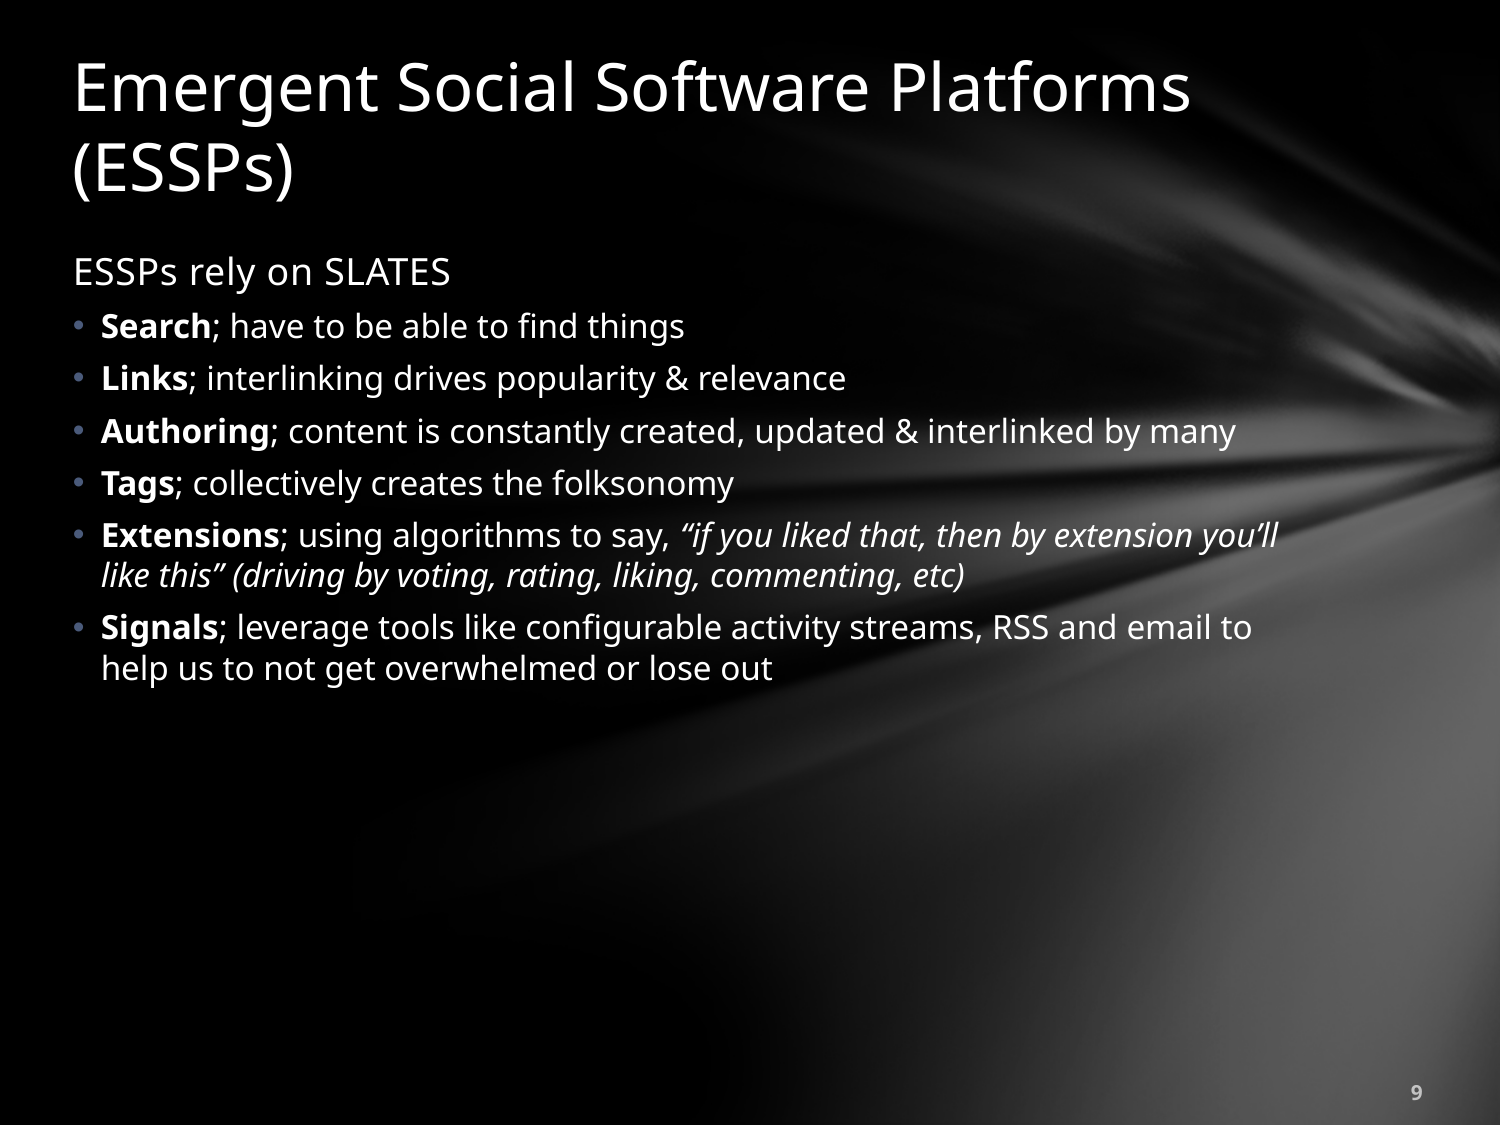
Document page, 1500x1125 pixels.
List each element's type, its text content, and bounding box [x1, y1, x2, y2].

list ESSPs rely on SLATES Search; have to be able to find things Links; interlinking drives popularity & relevance Authoring; content is constantly created, updated & interlinked by many Tags; collectively creates the folksonomy Extensions; using algorithms to say, “if you liked that, then by extension you’ll like this” (driving by voting, rating, liking, commenting, etc) Signals; leverage tools like configurable activity streams, RSS and email to help us to not get overwhelmed or lose out [57, 239, 1318, 1015]
title Emergent Social Software Platforms (ESSPs) [57, 37, 1318, 213]
slide_number 9 [1293, 1073, 1438, 1115]
